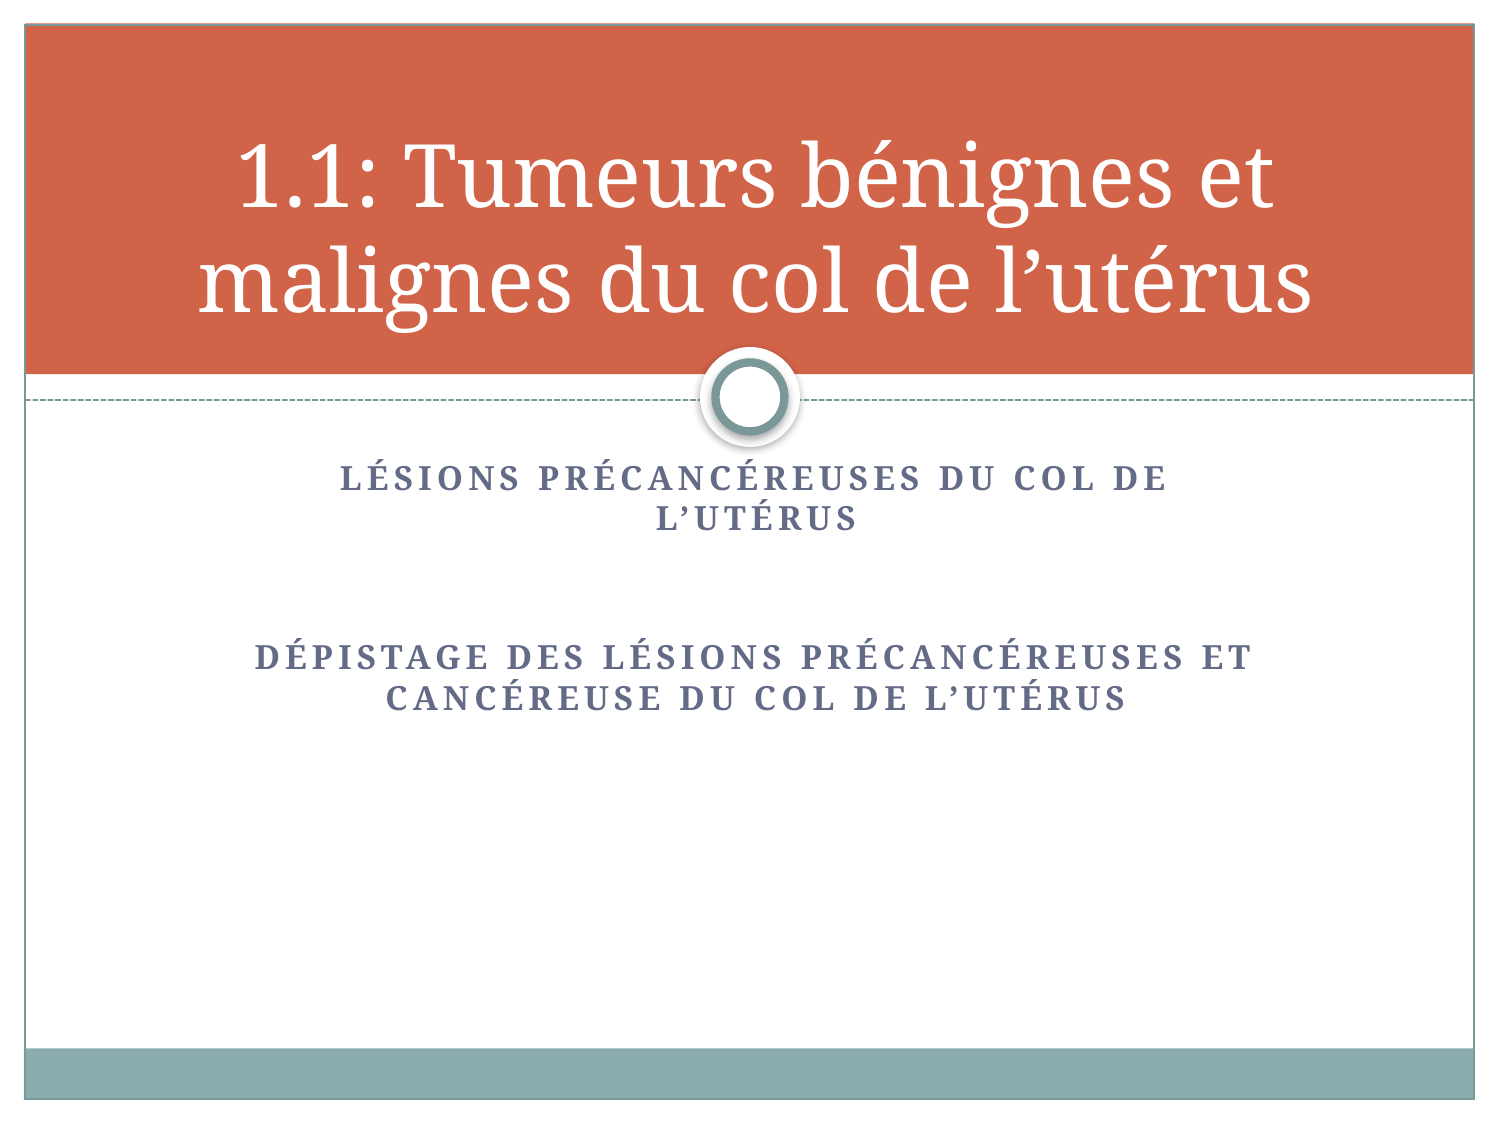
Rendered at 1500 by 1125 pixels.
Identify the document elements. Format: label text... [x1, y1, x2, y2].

list Lésions précancéreuses du col de l’utérus Dépistage des lésions précancéreuses et cancéreuse du col de l’utérus [224, 450, 1288, 725]
title 1.1: Tumeurs bénignes et malignes du col de l’utérus [118, 87, 1394, 338]
